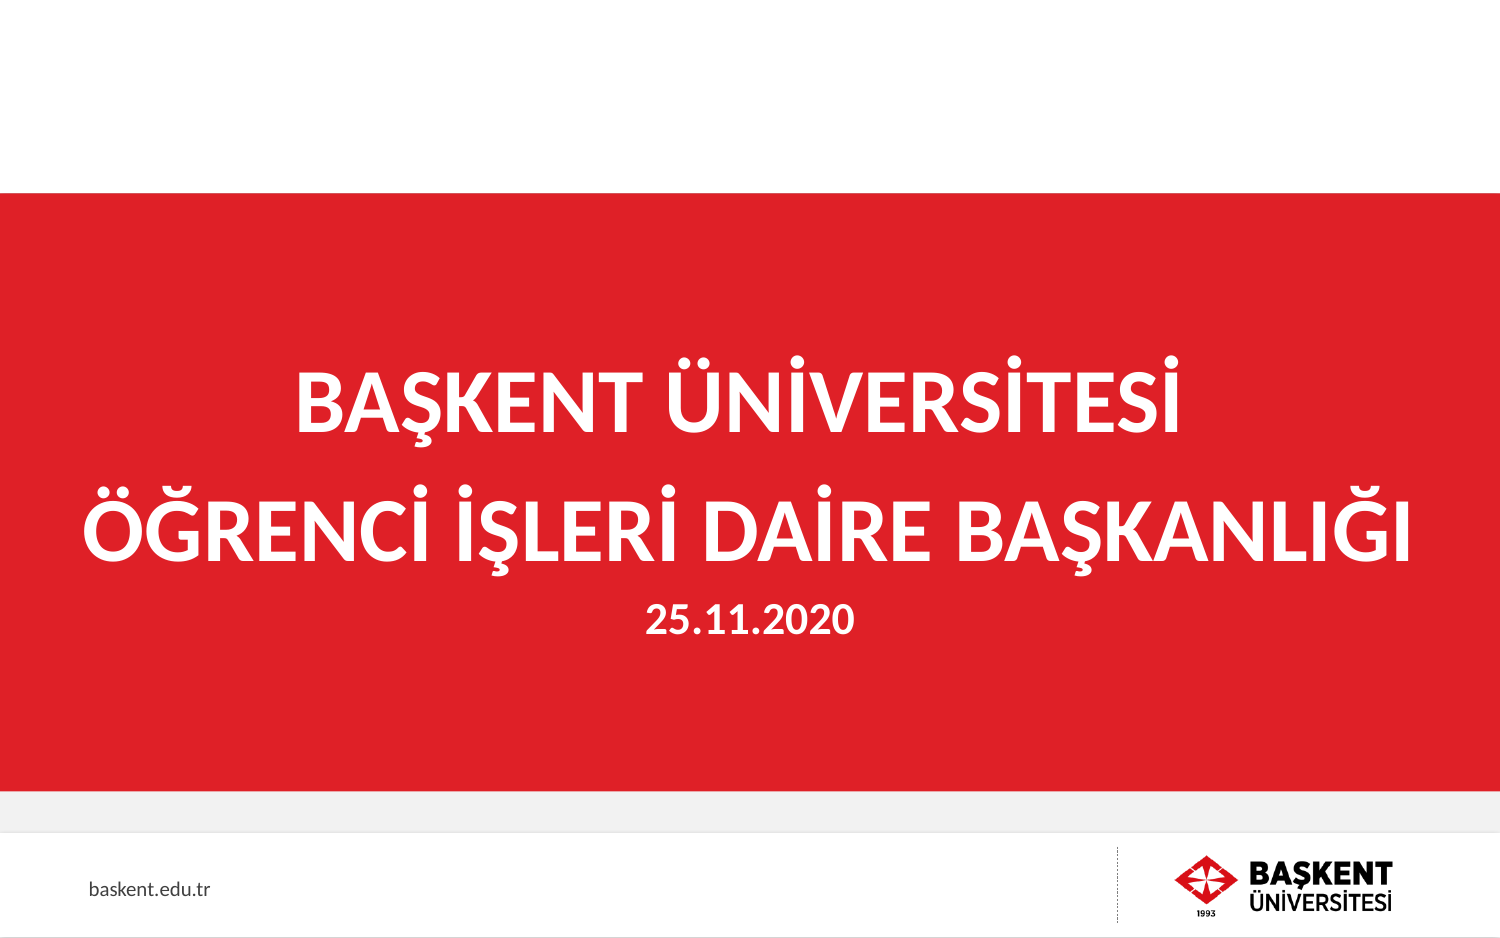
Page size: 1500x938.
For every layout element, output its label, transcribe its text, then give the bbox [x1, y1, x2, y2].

picture [1174, 855, 1393, 917]
list BAŞKENT ÜNİVERSİTESİ ÖĞRENCİ İŞLERİ DAİRE BAŞKANLIĞI 25.11.2020 [0, 193, 1500, 792]
